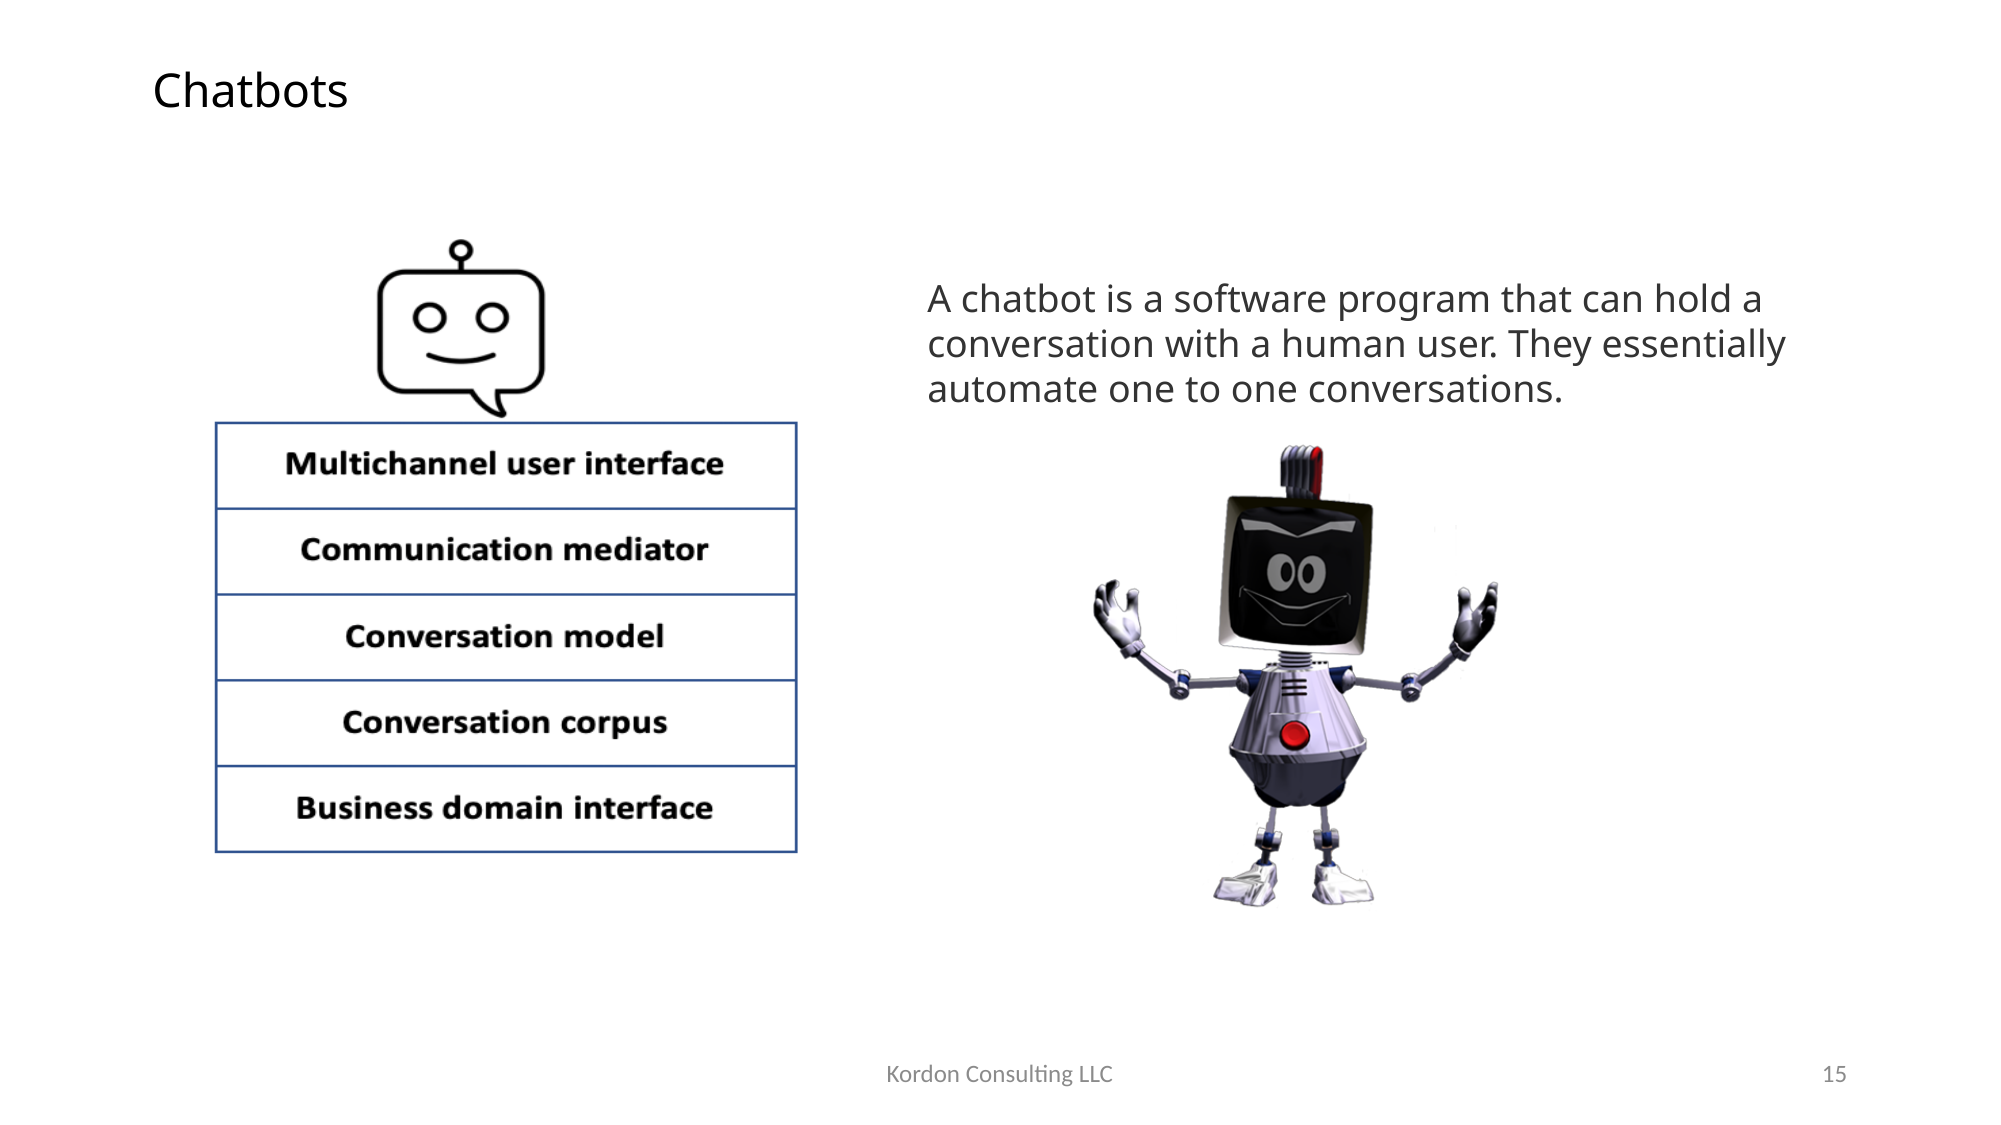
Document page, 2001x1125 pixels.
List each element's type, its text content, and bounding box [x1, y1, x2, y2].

picture [192, 238, 810, 863]
picture [1088, 433, 1505, 924]
footer Kordon Consulting LLC [662, 1042, 1338, 1103]
title Chatbots [137, 59, 1863, 126]
slide_number 15 [1412, 1042, 1863, 1103]
text_box A chatbot is a software program that can hold a conversation with a human user. They essentially automate one to one conversations. [912, 268, 1913, 418]
